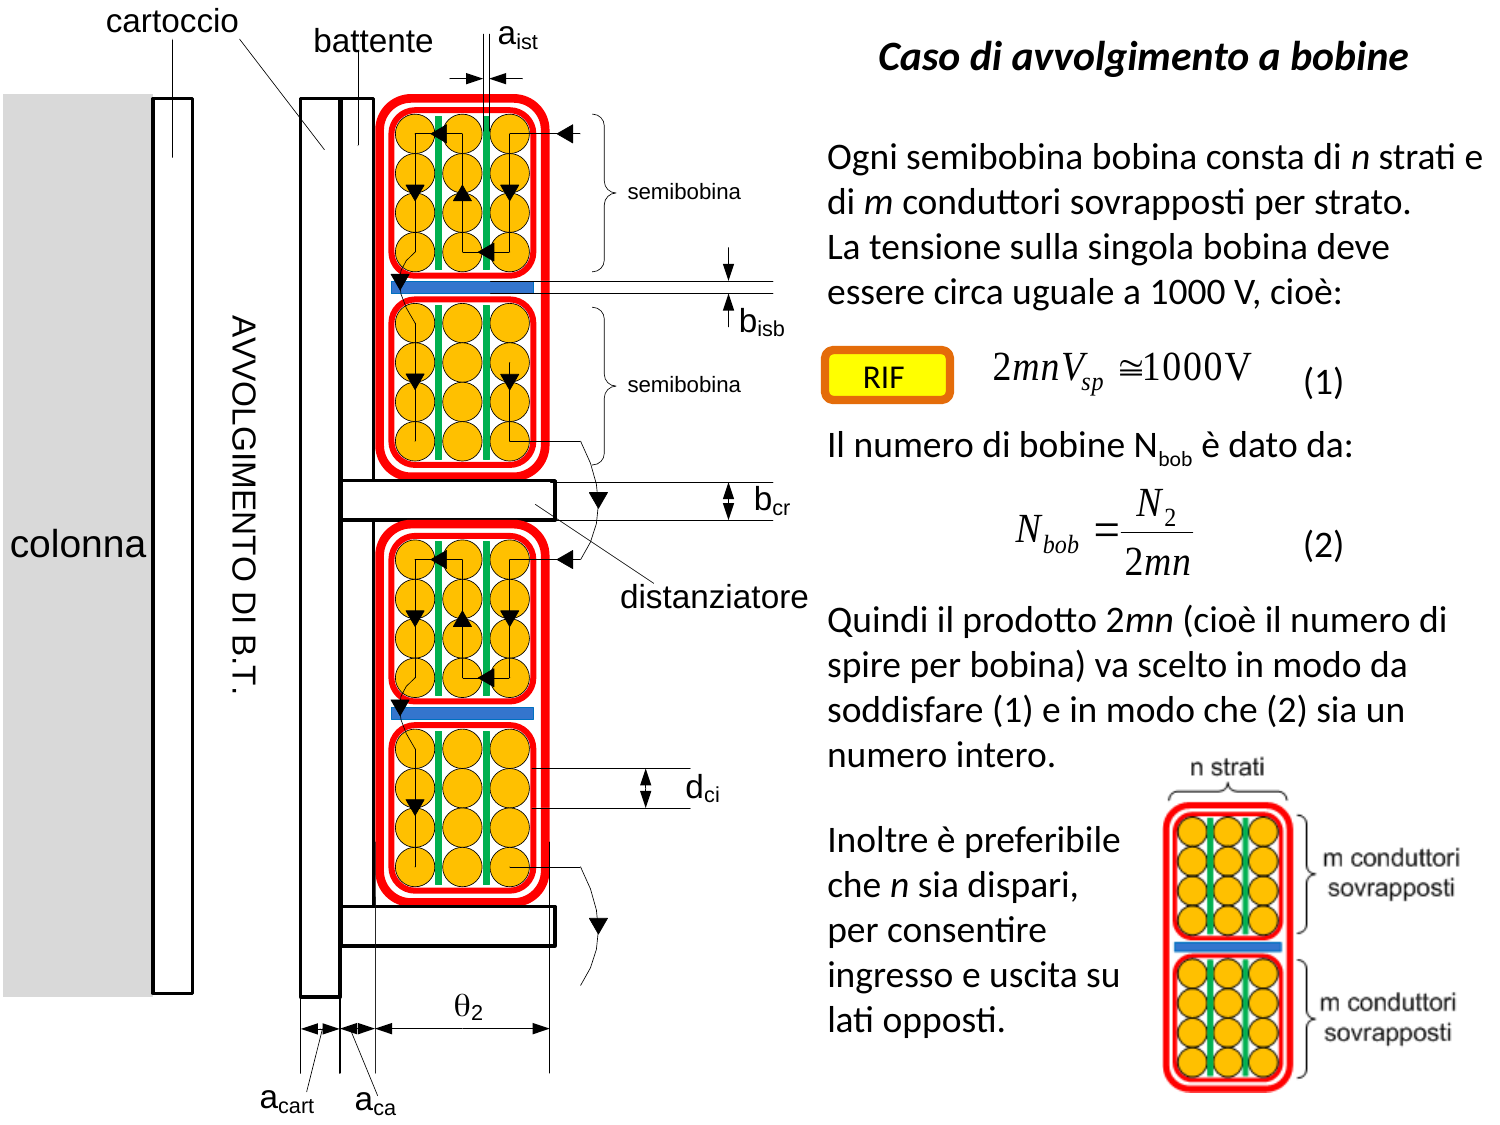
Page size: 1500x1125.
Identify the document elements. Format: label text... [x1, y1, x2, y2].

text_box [1007, 474, 1201, 585]
text_box (1) [1288, 349, 1360, 410]
text_box (2) [1288, 512, 1360, 573]
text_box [986, 338, 1259, 407]
text_box Inoltre è preferibile che n sia dispari, per consentire ingresso e uscita su lati opposti. [816, 807, 1138, 1048]
picture [0, 0, 813, 1125]
text_box Il numero di bobine Nbob è dato da: [816, 412, 1500, 479]
text_box Caso di avvolgimento a bobine [825, 21, 1463, 87]
picture [1162, 749, 1469, 1093]
text_box Quindi il prodotto 2mn (cioè il numero di spire per bobina) va scelto in modo da soddisfare (1) e in modo che (2) sia un numero intero. [816, 587, 1500, 783]
text_box RIF [822, 347, 953, 403]
text_box Ogni semibobina bobina consta di n strati e di m conduttori sovrapposti per strato. La tensione sulla singola bobina deve essere circa uguale a 1000 V, cioè: [816, 124, 1500, 320]
